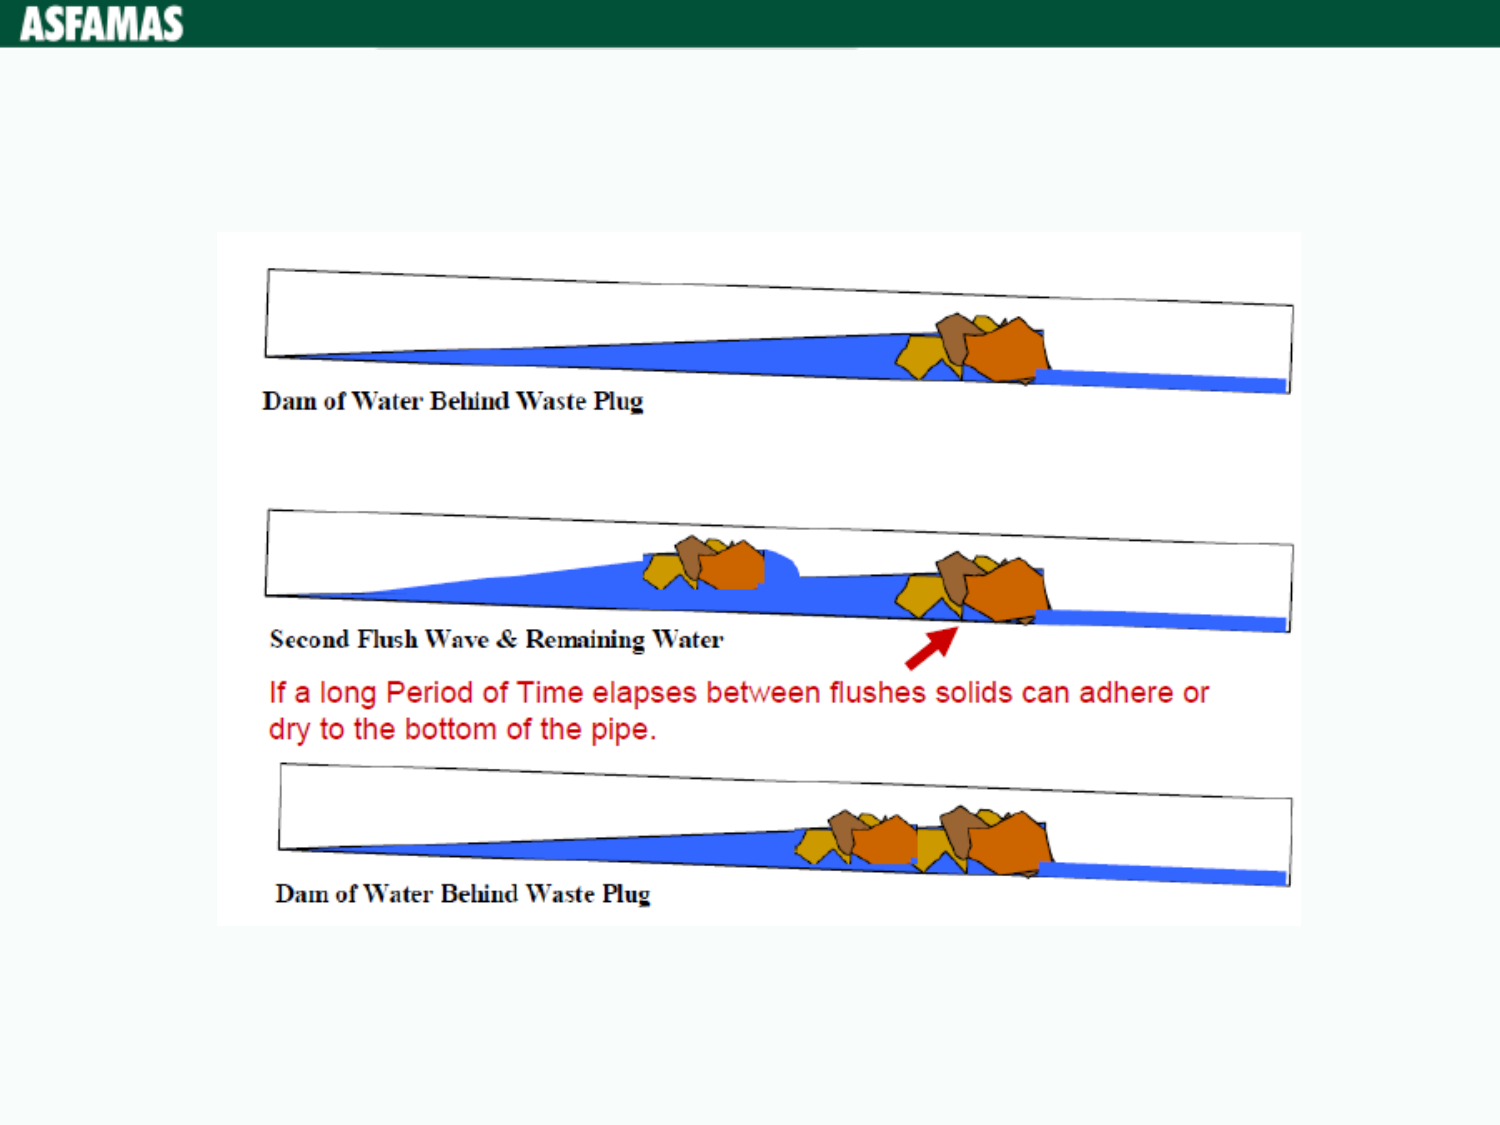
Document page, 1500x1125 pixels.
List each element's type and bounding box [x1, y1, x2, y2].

picture [0, 0, 1500, 50]
picture [217, 231, 1301, 927]
